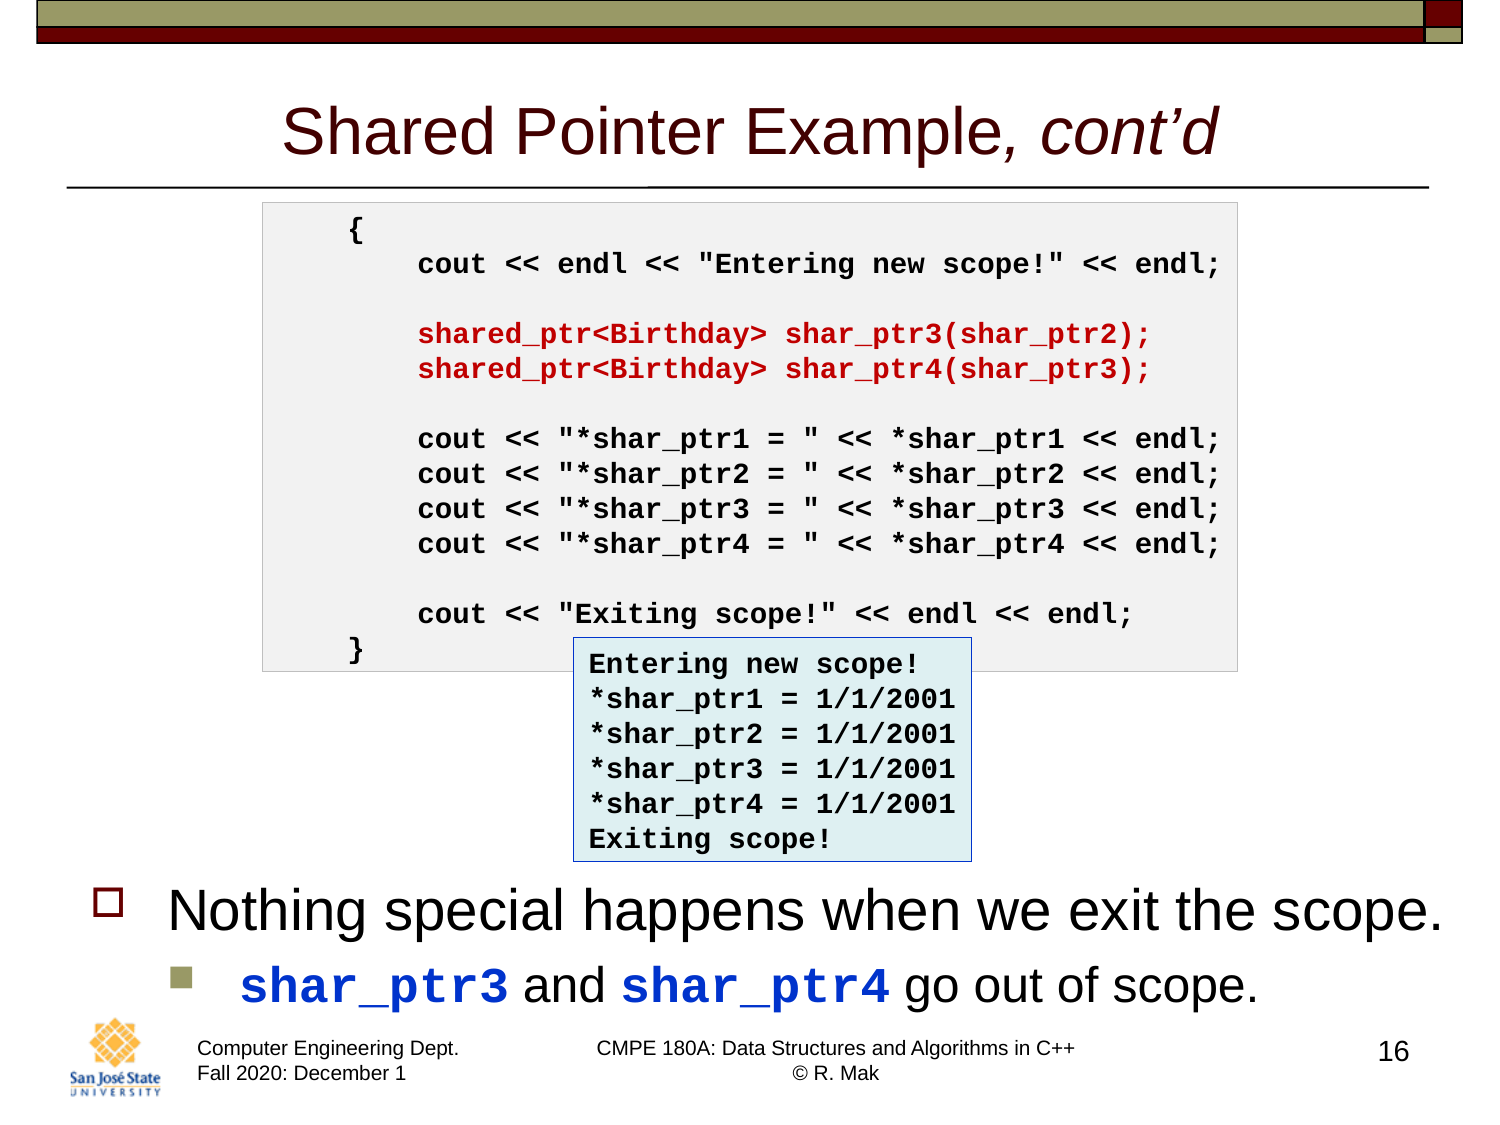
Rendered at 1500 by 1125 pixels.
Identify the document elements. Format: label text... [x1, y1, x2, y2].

list Nothing special happens when we exit the scope. shar_ptr3 and shar_ptr4 go out of scope. [75, 864, 1470, 1028]
text_box Entering new scope! *shar_ptr1 = 1/1/2001 *shar_ptr2 = 1/1/2001 *shar_ptr3 = 1/1/2001 *shar_ptr4 = 1/1/2001 Exiting scope! [573, 637, 972, 862]
text_box { cout << endl << "Entering new scope!" << endl; shared_ptr<Birthday> shar_ptr3(shar_ptr2); shared_ptr<Birthday> shar_ptr4(shar_ptr3); cout << "*shar_ptr1 = " << *shar_ptr1 << endl; cout << "*shar_ptr2 = " << *shar_ptr2 << endl; cout << "*shar_ptr3 = " << *shar_ptr3 << endl; cout << "*shar_ptr4 = " << *shar_ptr4 << endl; cout << "Exiting scope!" << endl << endl; } [262, 202, 1238, 672]
slide_number 16 [1112, 1025, 1425, 1100]
title Shared Pointer Example, cont’d [75, 67, 1425, 175]
picture [60, 1012, 166, 1112]
